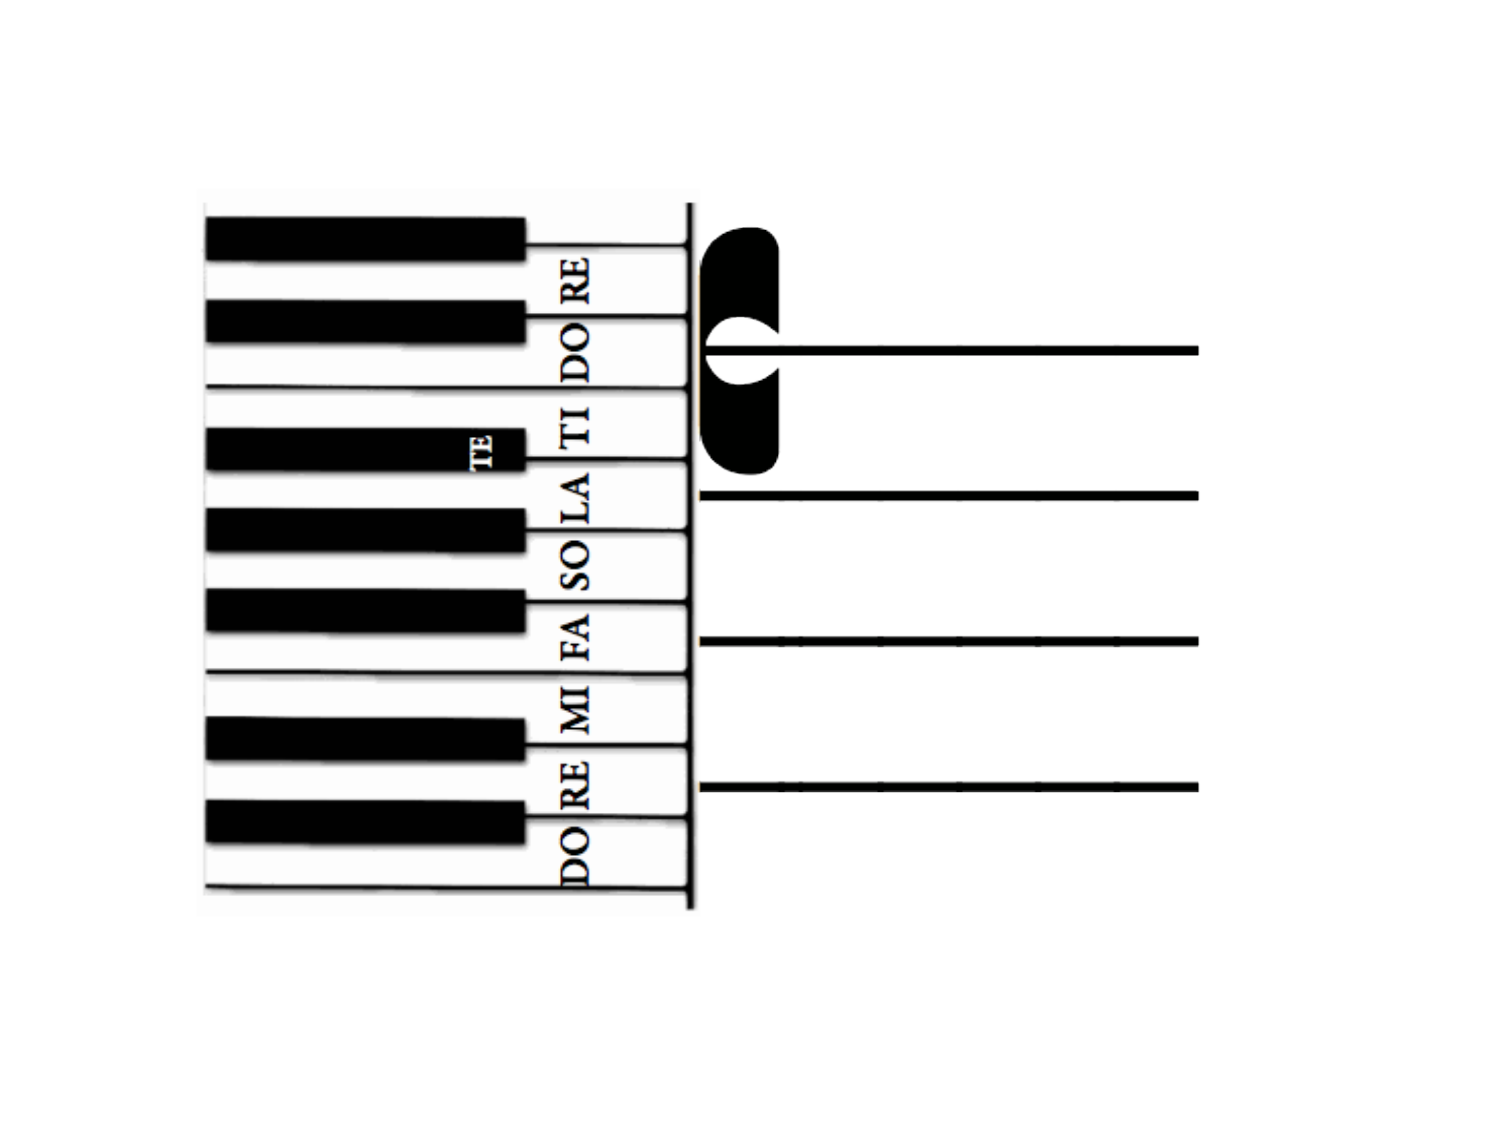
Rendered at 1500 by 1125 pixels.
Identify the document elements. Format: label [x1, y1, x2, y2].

picture [124, 149, 1288, 1051]
